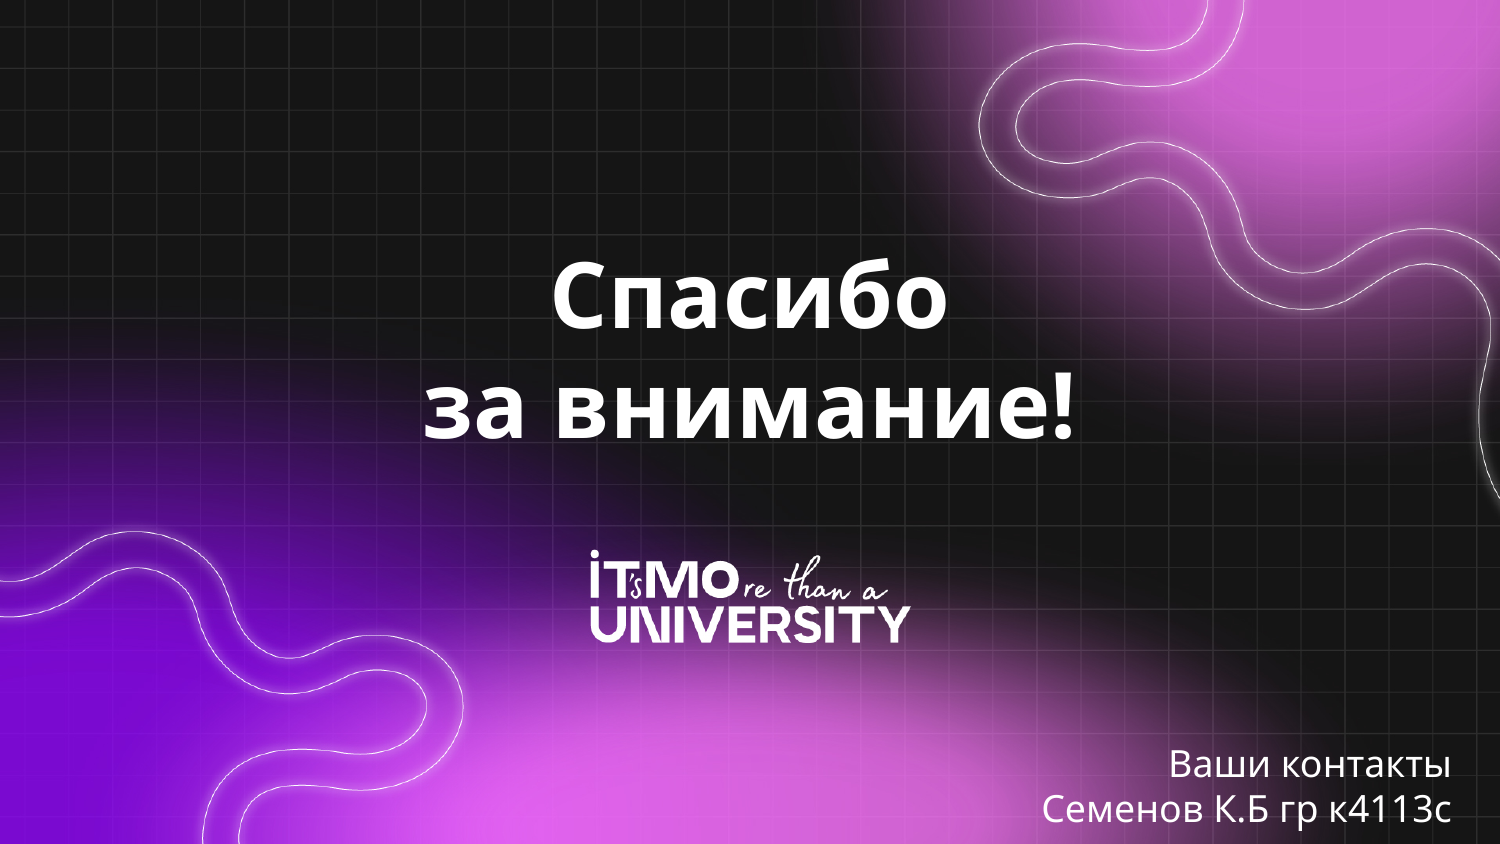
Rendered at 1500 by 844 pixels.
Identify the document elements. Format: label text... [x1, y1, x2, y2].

text_box Ваши контакты Семенов К.Б гр к4113с [1026, 732, 1467, 838]
title Спасибо за внимание! [75, 295, 1425, 398]
picture [0, 0, 1500, 844]
